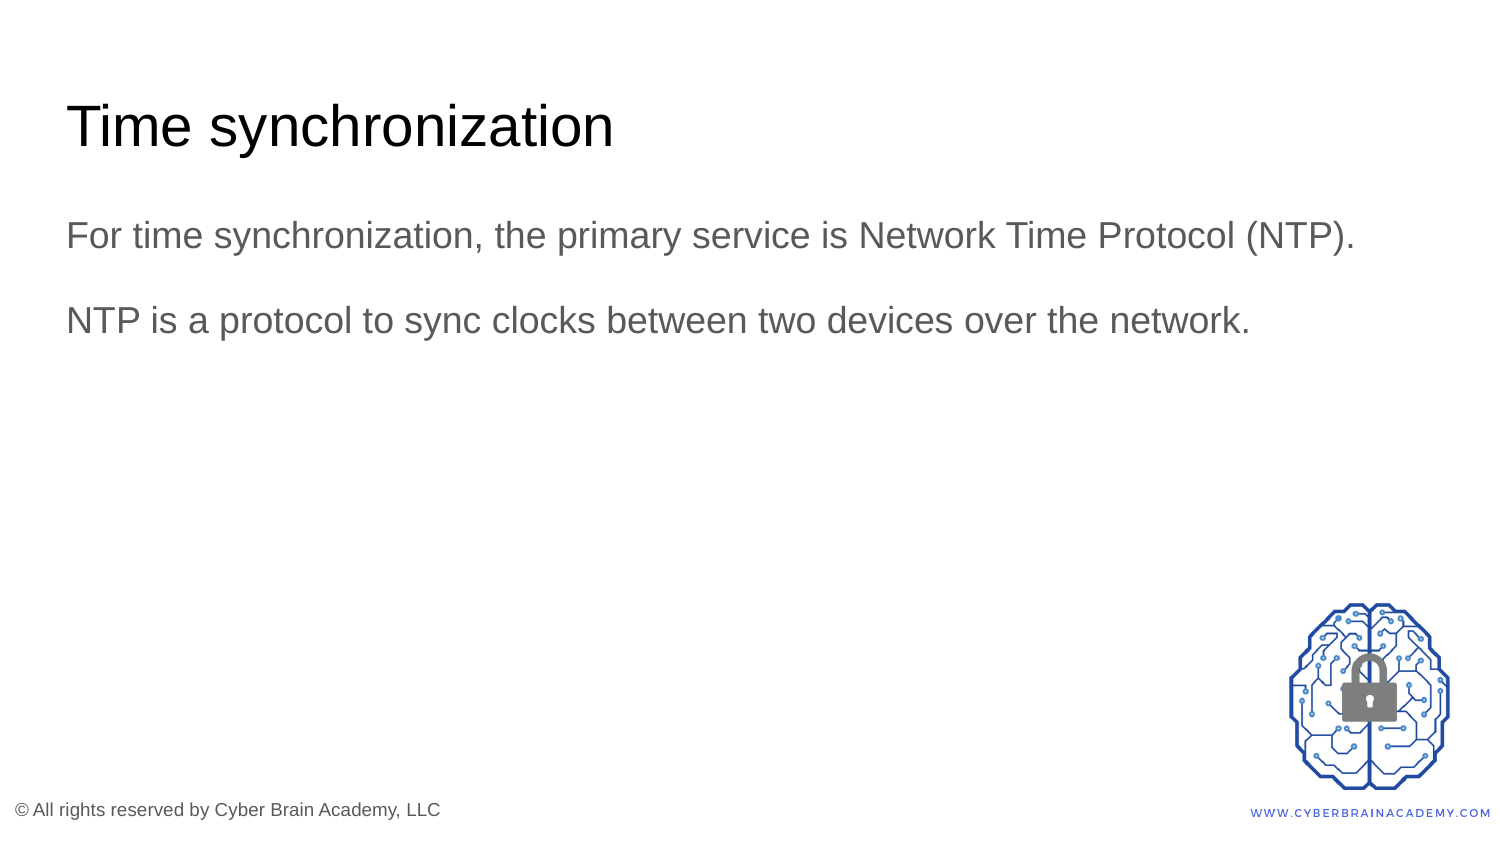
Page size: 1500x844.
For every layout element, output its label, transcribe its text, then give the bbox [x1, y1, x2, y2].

title Time synchronization [51, 72, 1449, 167]
picture [1242, 586, 1500, 844]
list For time synchronization, the primary service is Network Time Protocol (NTP). NTP is a protocol to sync clocks between two devices over the network. [51, 189, 1449, 750]
